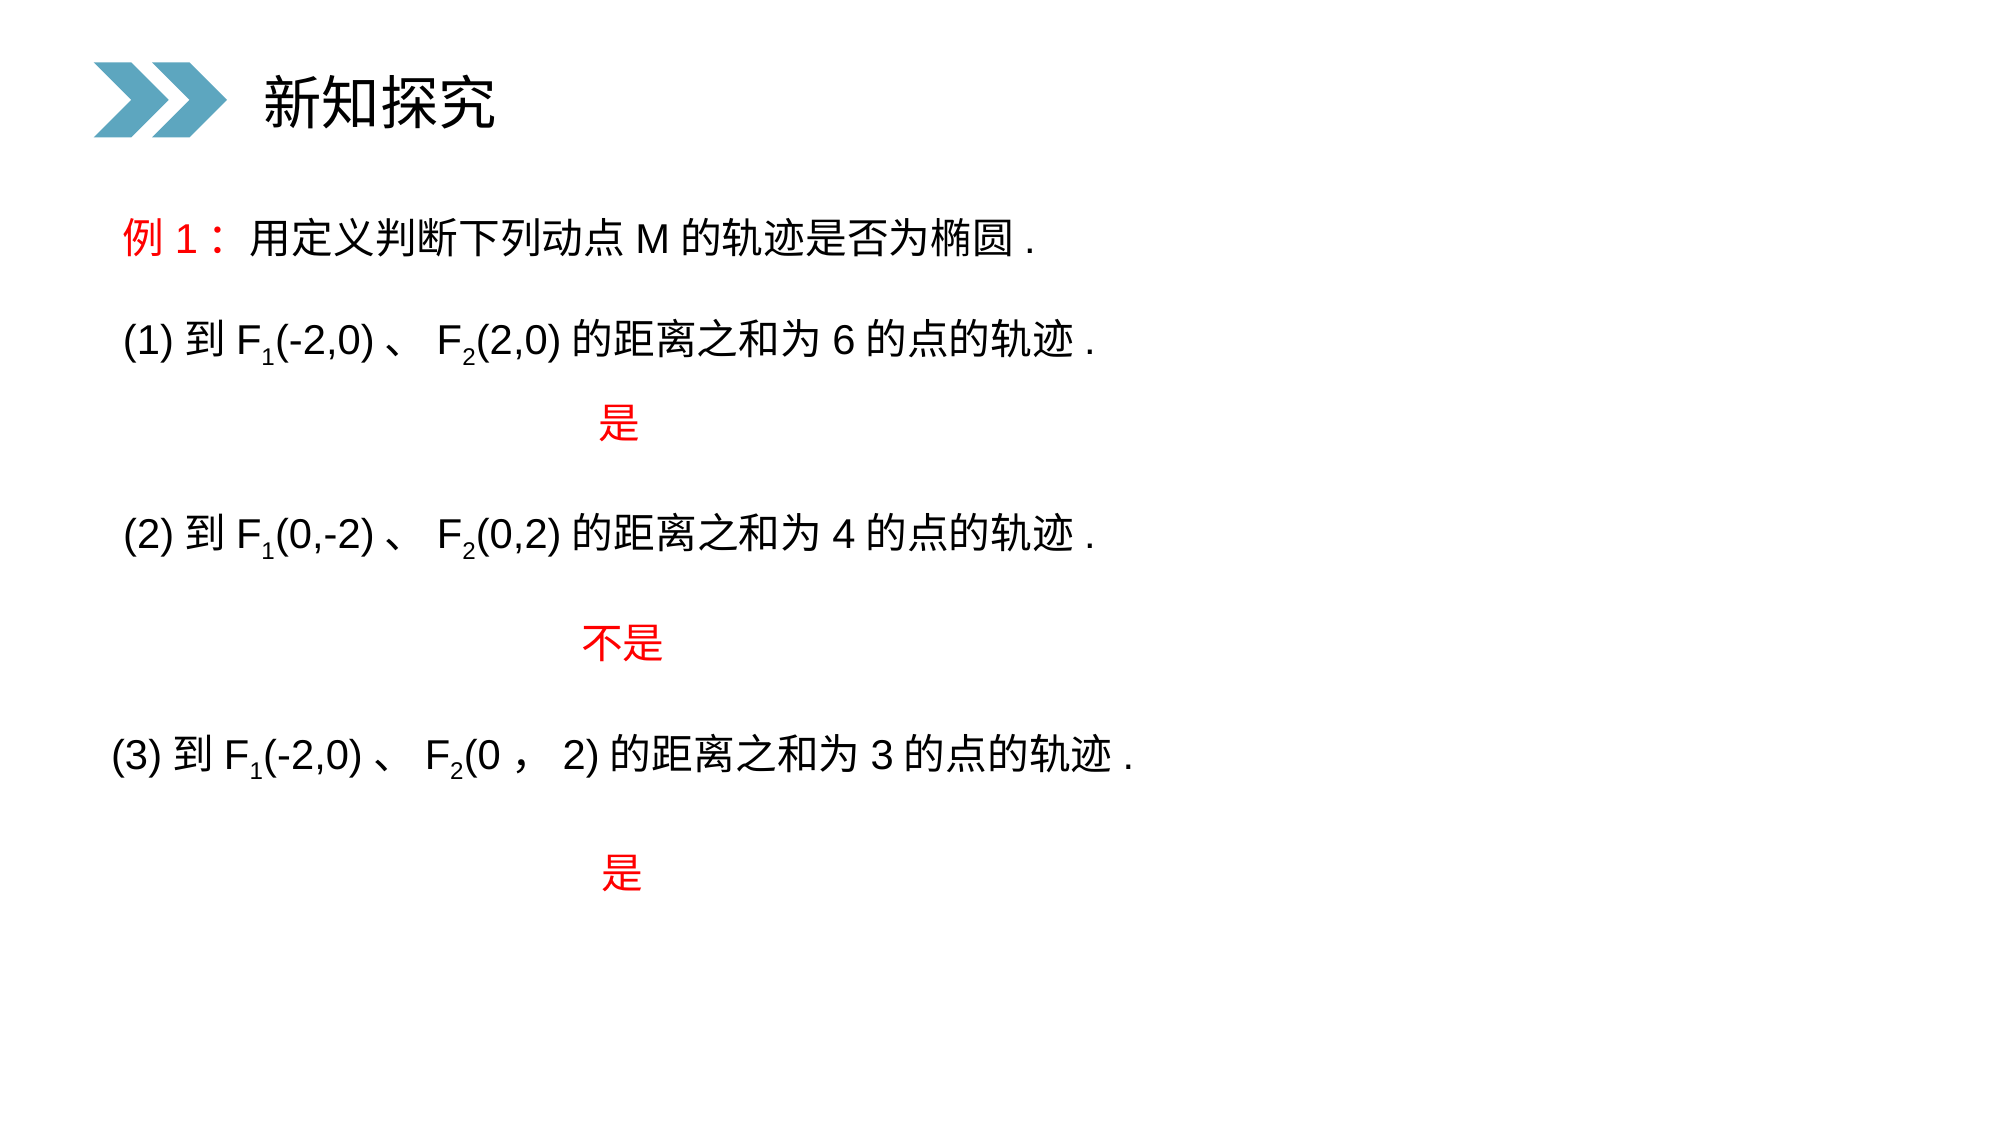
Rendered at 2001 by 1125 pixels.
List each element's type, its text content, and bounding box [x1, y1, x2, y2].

text_box 新知探究 [248, 66, 1088, 137]
text_box (2)到F1(0,-2)、F2(0,2)的距离之和为4的点的轨迹. [108, 499, 1444, 572]
text_box 例1：用定义判断下列动点M的轨迹是否为椭圆. [108, 204, 1609, 270]
text_box 是 [583, 389, 753, 455]
text_box (1)到F1(-2,0)、F2(2,0)的距离之和为6的点的轨迹. [108, 305, 1456, 378]
text_box 不是 [566, 609, 680, 675]
text_box (3)到F1(-2,0)、F2(0，2)的距离之和为3的点的轨迹. [96, 720, 1444, 792]
text_box 是 [586, 839, 859, 904]
